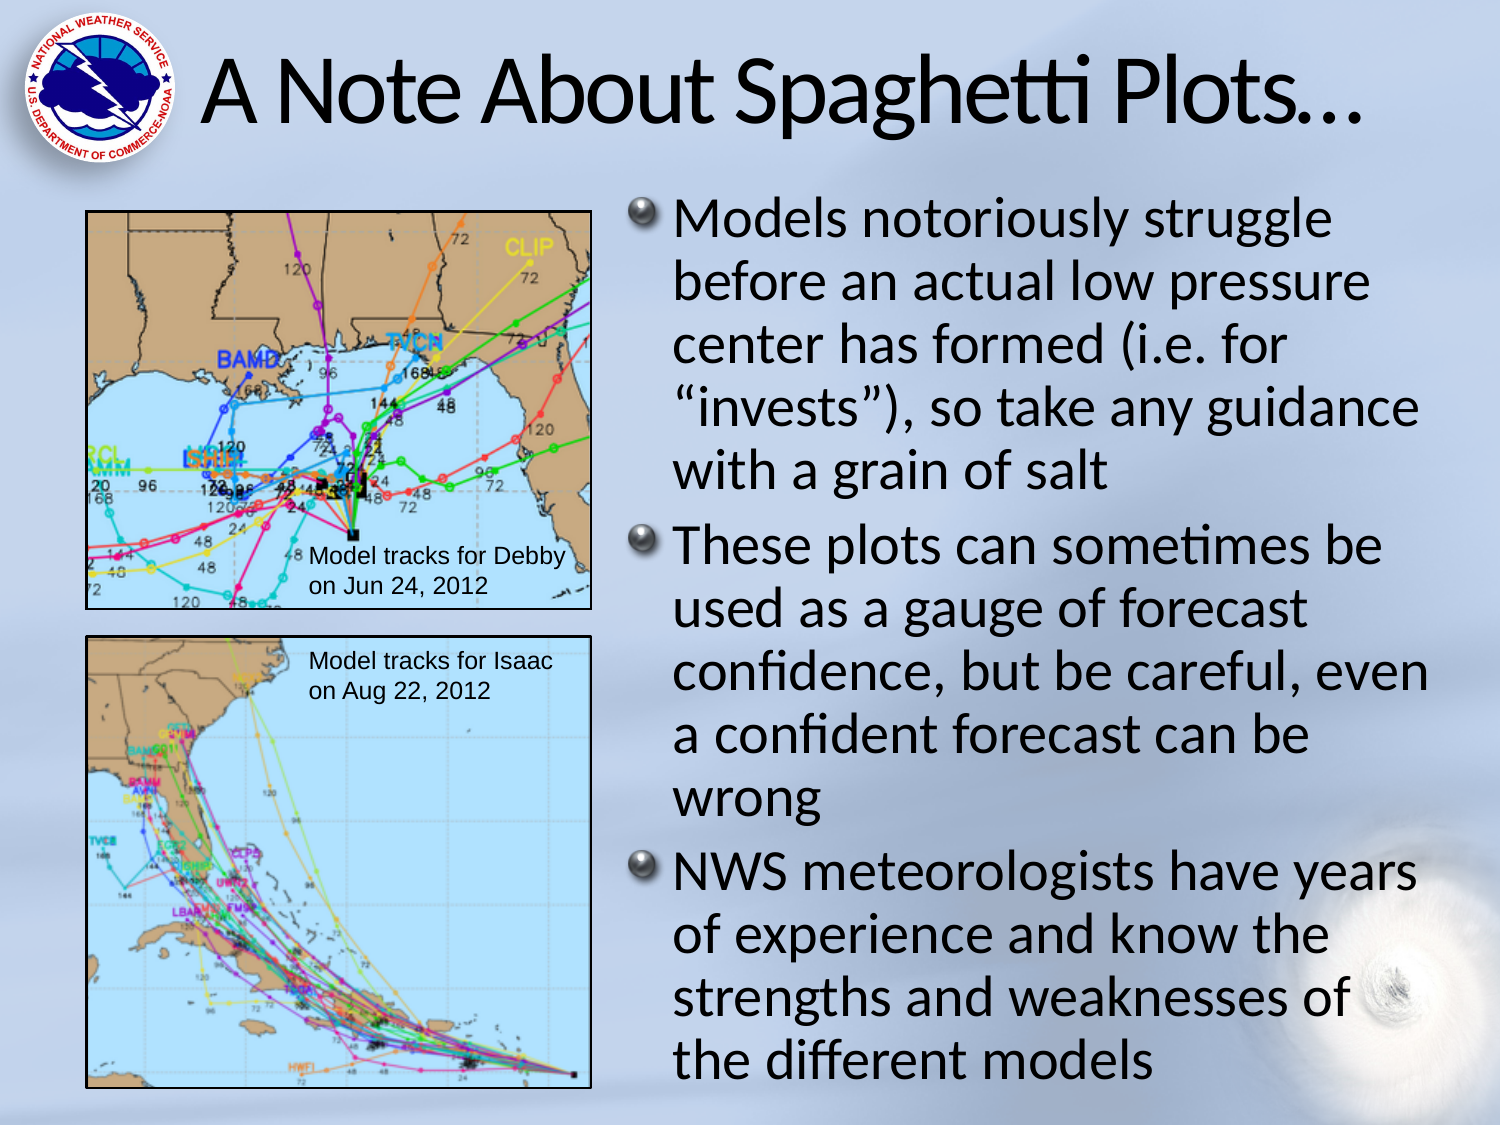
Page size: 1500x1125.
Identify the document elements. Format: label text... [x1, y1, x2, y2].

list Models notoriously struggle before an actual low pressure center has formed (i.e. for “invests”), so take any guidance with a grain of salt These plots can sometimes be used as a gauge of forecast confidence, but be careful, even a confident forecast can be wrong NWS meteorologists have years of experience and know the strengths and weaknesses of the different models [624, 187, 1438, 1107]
picture [0, 0, 1500, 1125]
title A Note About Spaghetti Plots… [200, 37, 1438, 147]
